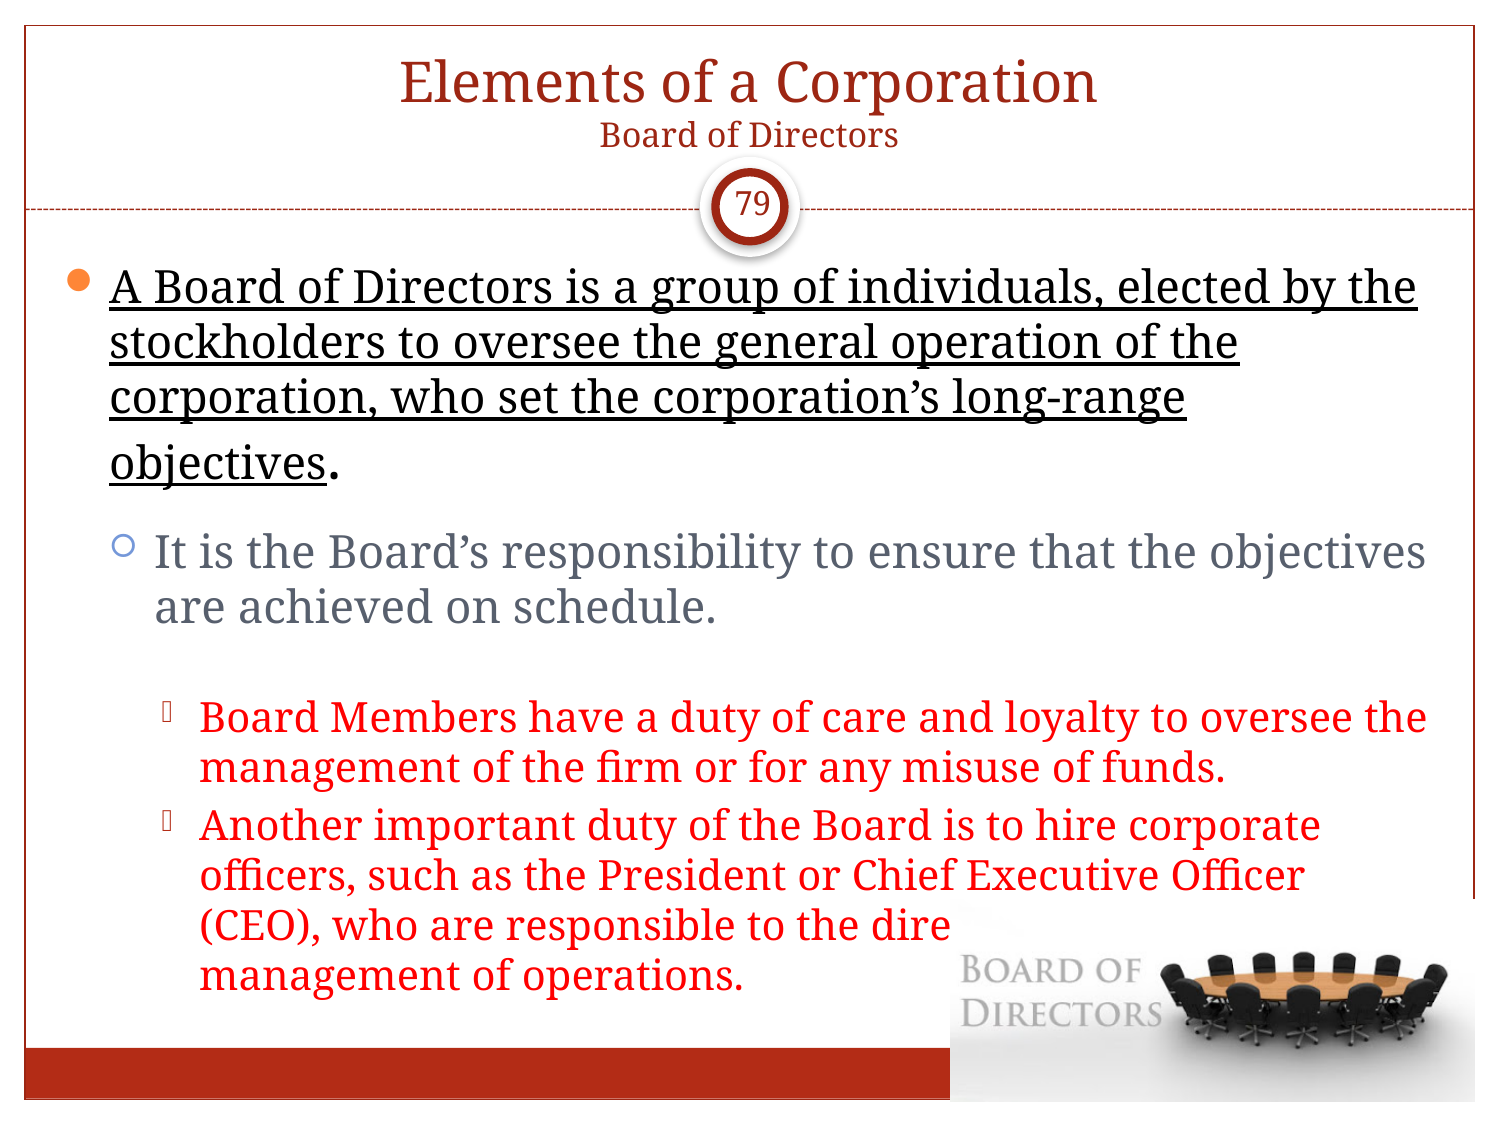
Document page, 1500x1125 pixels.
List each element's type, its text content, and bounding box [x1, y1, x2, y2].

list A Board of Directors is a group of individuals, elected by the stockholders to oversee the general operation of the corporation, who set the corporation’s long-range objectives. It is the Board’s responsibility to ensure that the objectives are achieved on schedule. Board Members have a duty of care and loyalty to oversee the management of the firm or for any misuse of funds. Another important duty of the Board is to hire corporate officers, such as the President or Chief Executive Officer (CEO), who are responsible to the directors for the management of operations. [49, 250, 1445, 1001]
title Elements of a Corporation Board of Directors [49, 37, 1450, 162]
picture [949, 899, 1476, 1102]
slide_number 79 [715, 168, 791, 241]
